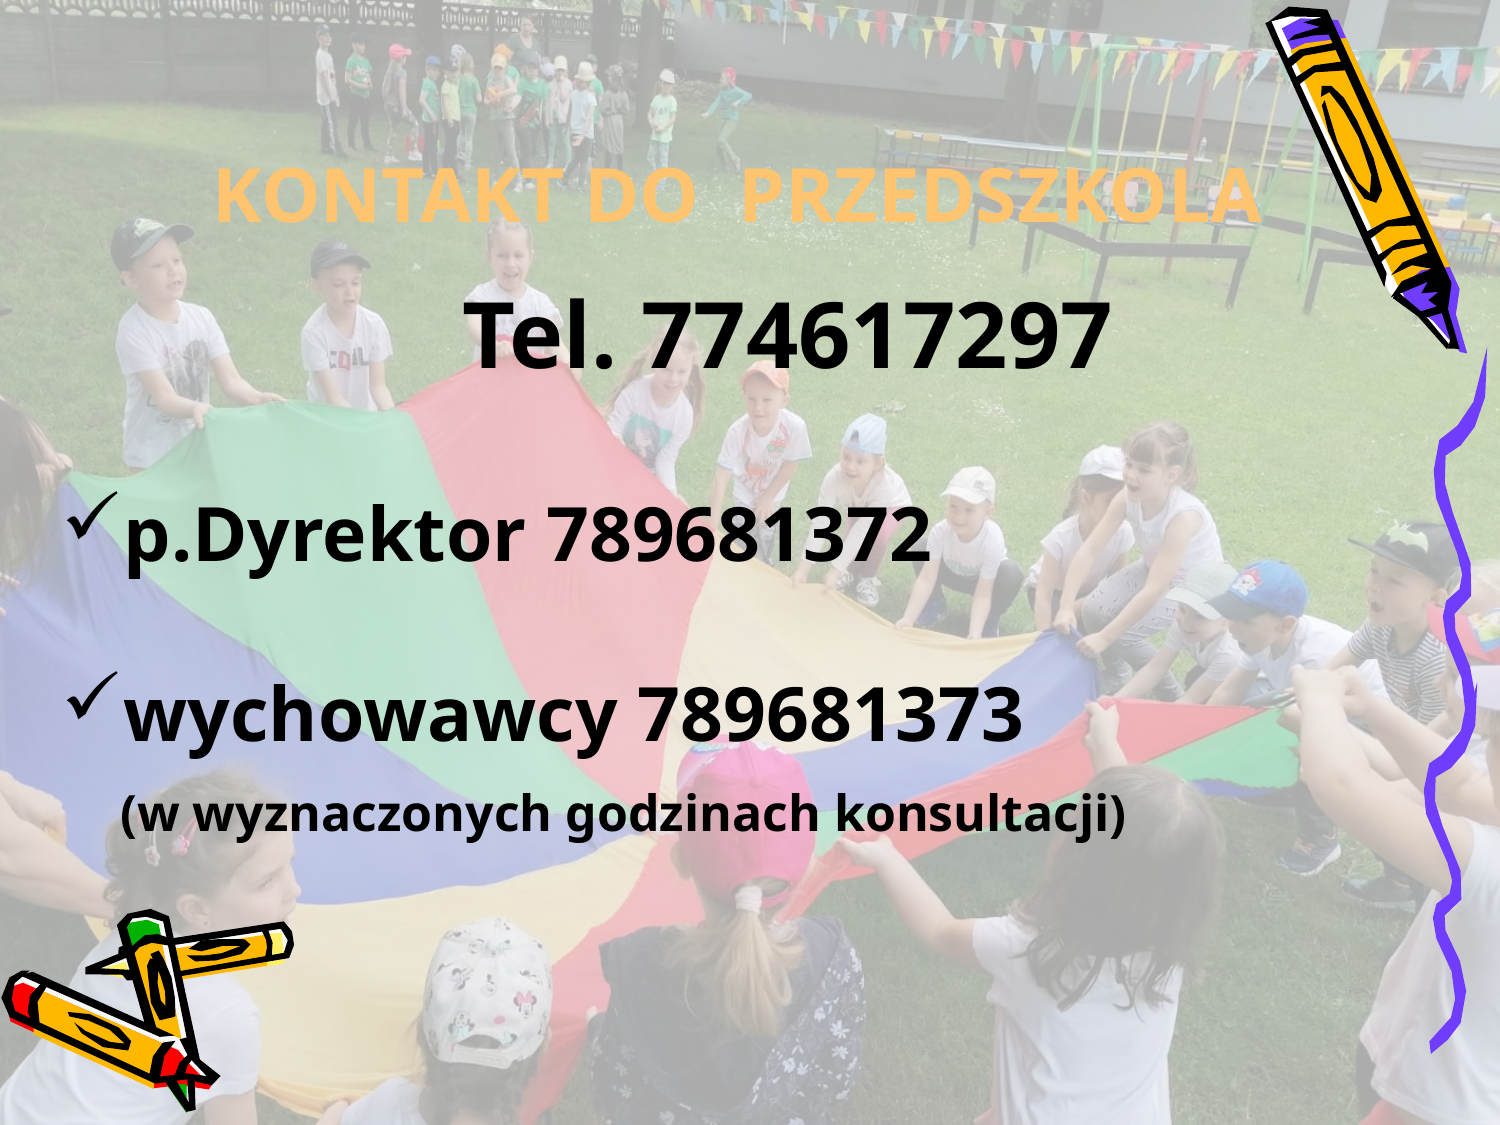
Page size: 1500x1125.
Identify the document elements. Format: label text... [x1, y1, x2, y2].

text_box Tel. 774617297 p.Dyrektor 789681372 wychowawcy 789681373 (w wyznaczonych godzinach konsultacji) [46, 269, 1500, 1065]
text_box KONTAKT DO PRZEDSZKOLA [93, 140, 1383, 246]
